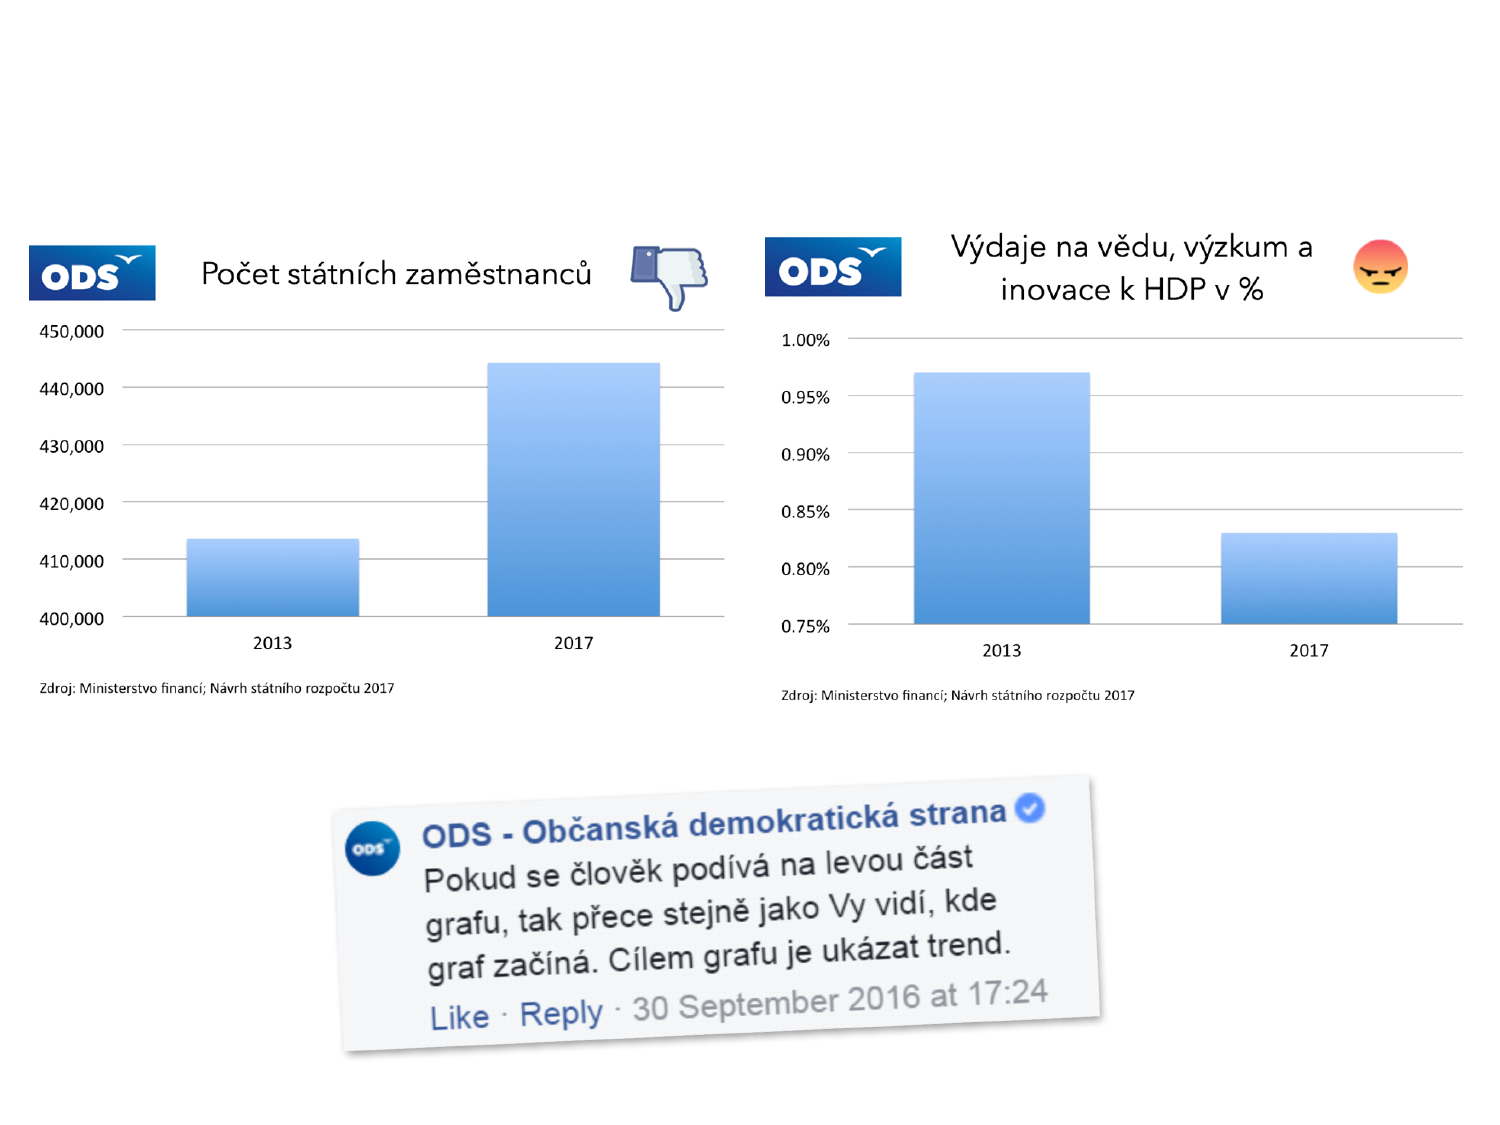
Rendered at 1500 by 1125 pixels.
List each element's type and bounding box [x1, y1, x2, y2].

picture [333, 776, 1099, 1050]
picture [29, 207, 763, 717]
picture [765, 196, 1498, 717]
